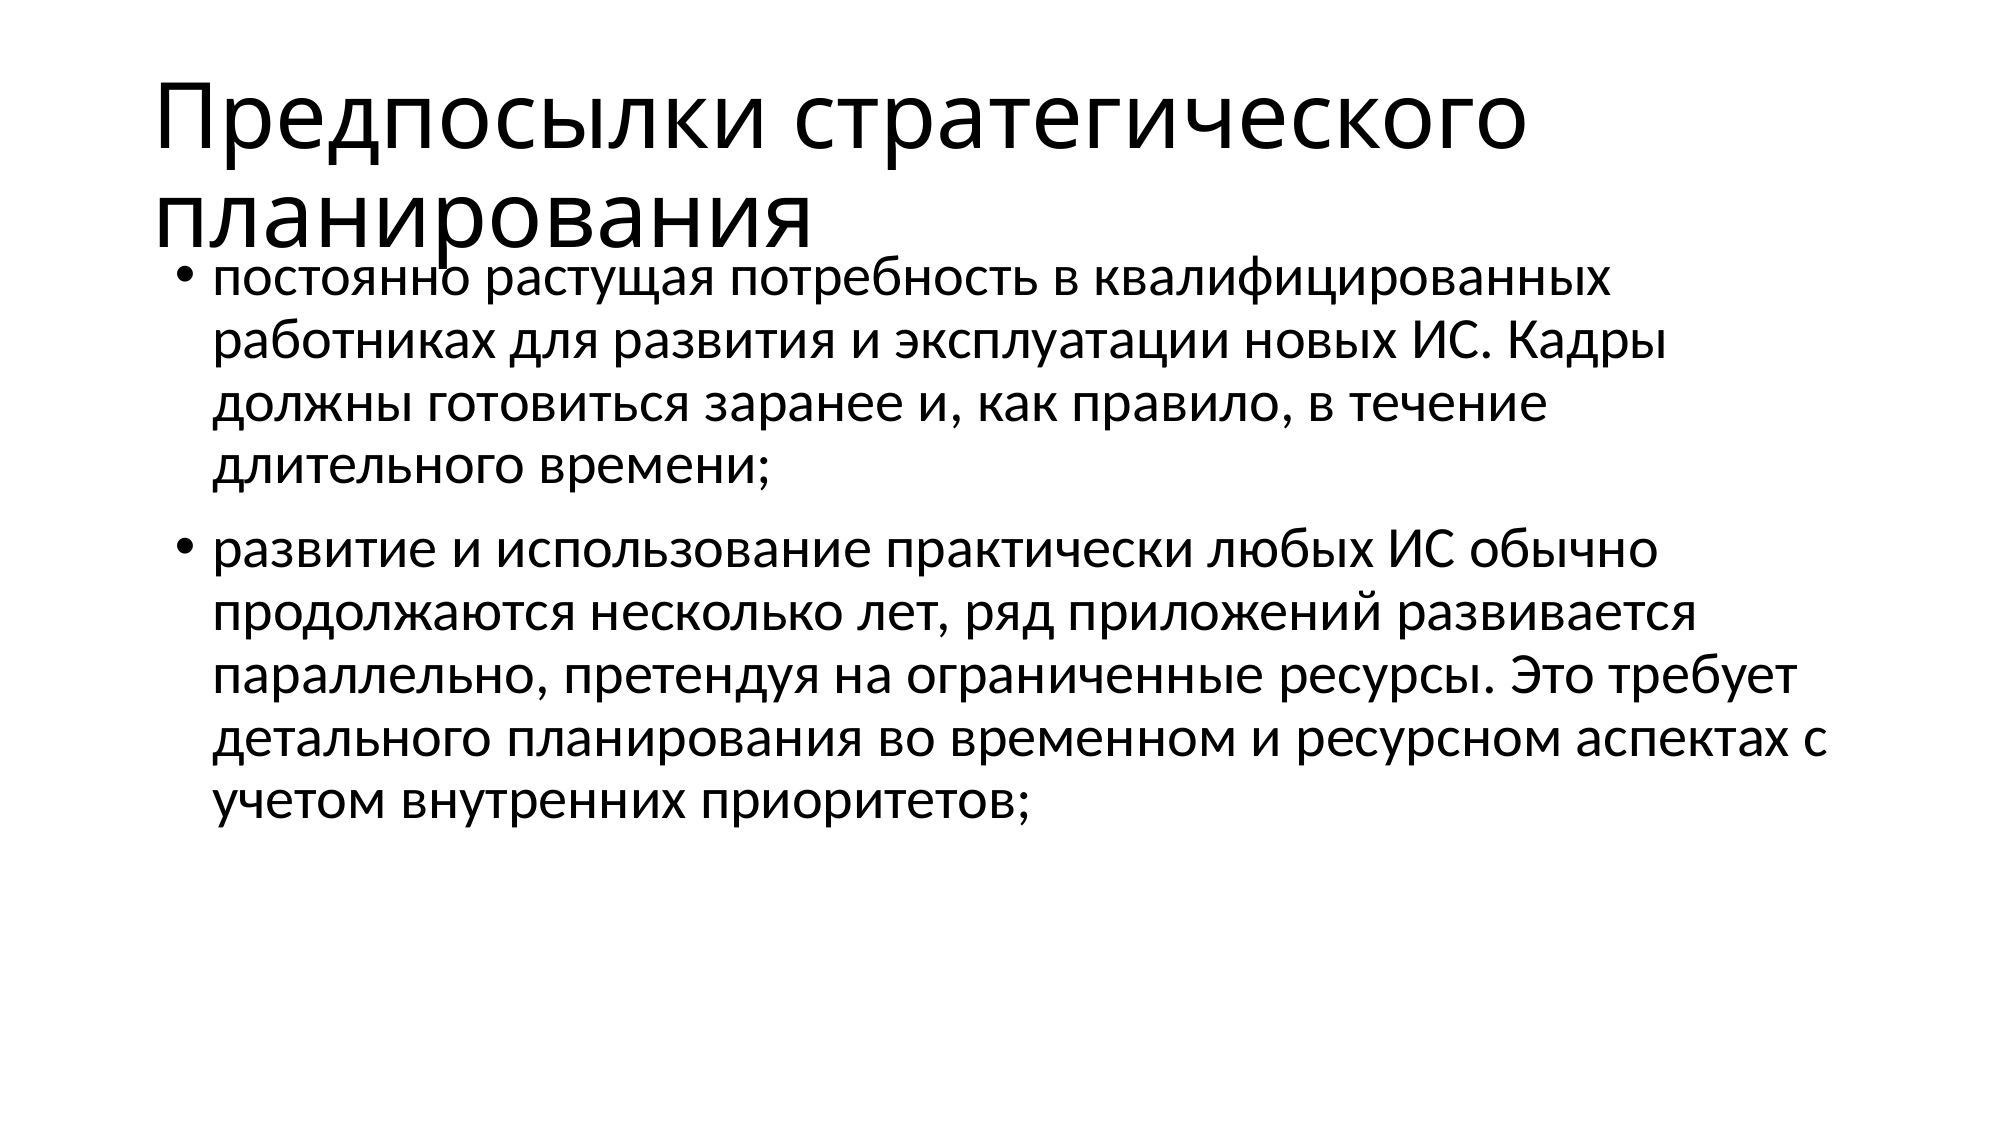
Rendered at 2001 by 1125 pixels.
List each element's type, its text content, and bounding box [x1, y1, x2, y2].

list постоянно растущая потребность в квалифицированных работниках для развития и эксплуатации новых ИС. Кадры должны готовиться заранее и, как правило, в течение длительного времени; развитие и использование практически любых ИС обычно продолжаются несколько лет, ряд приложений развивается параллельно, претендуя на ограниченные ресурсы. Это требует детального планирования во временном и ресурсном аспектах с учетом внутренних приоритетов; [159, 237, 1885, 1058]
title Предпосылки стратегического планирования [137, 59, 1970, 278]
